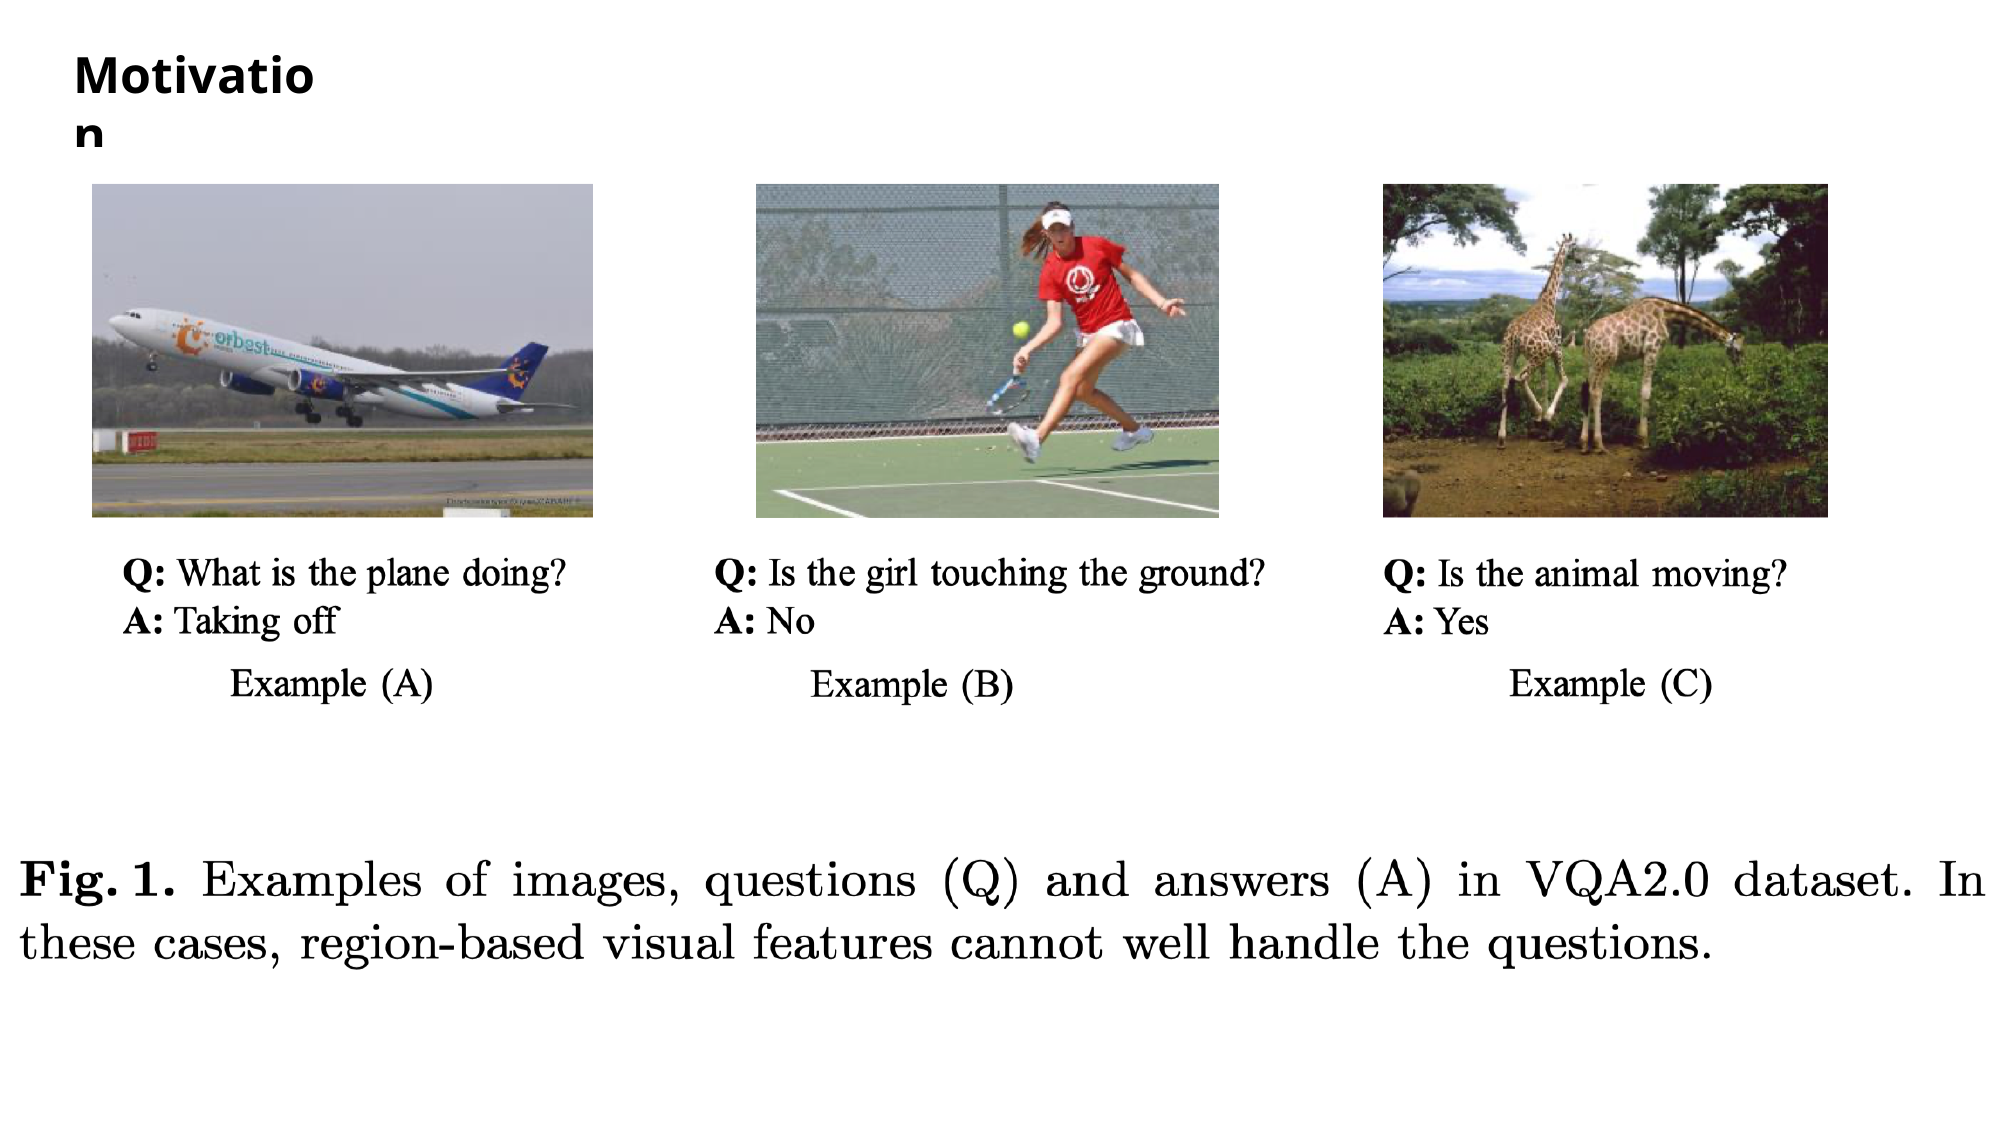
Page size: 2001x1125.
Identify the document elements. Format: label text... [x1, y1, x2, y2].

picture [0, 147, 2000, 978]
text_box Motivation [58, 36, 348, 147]
